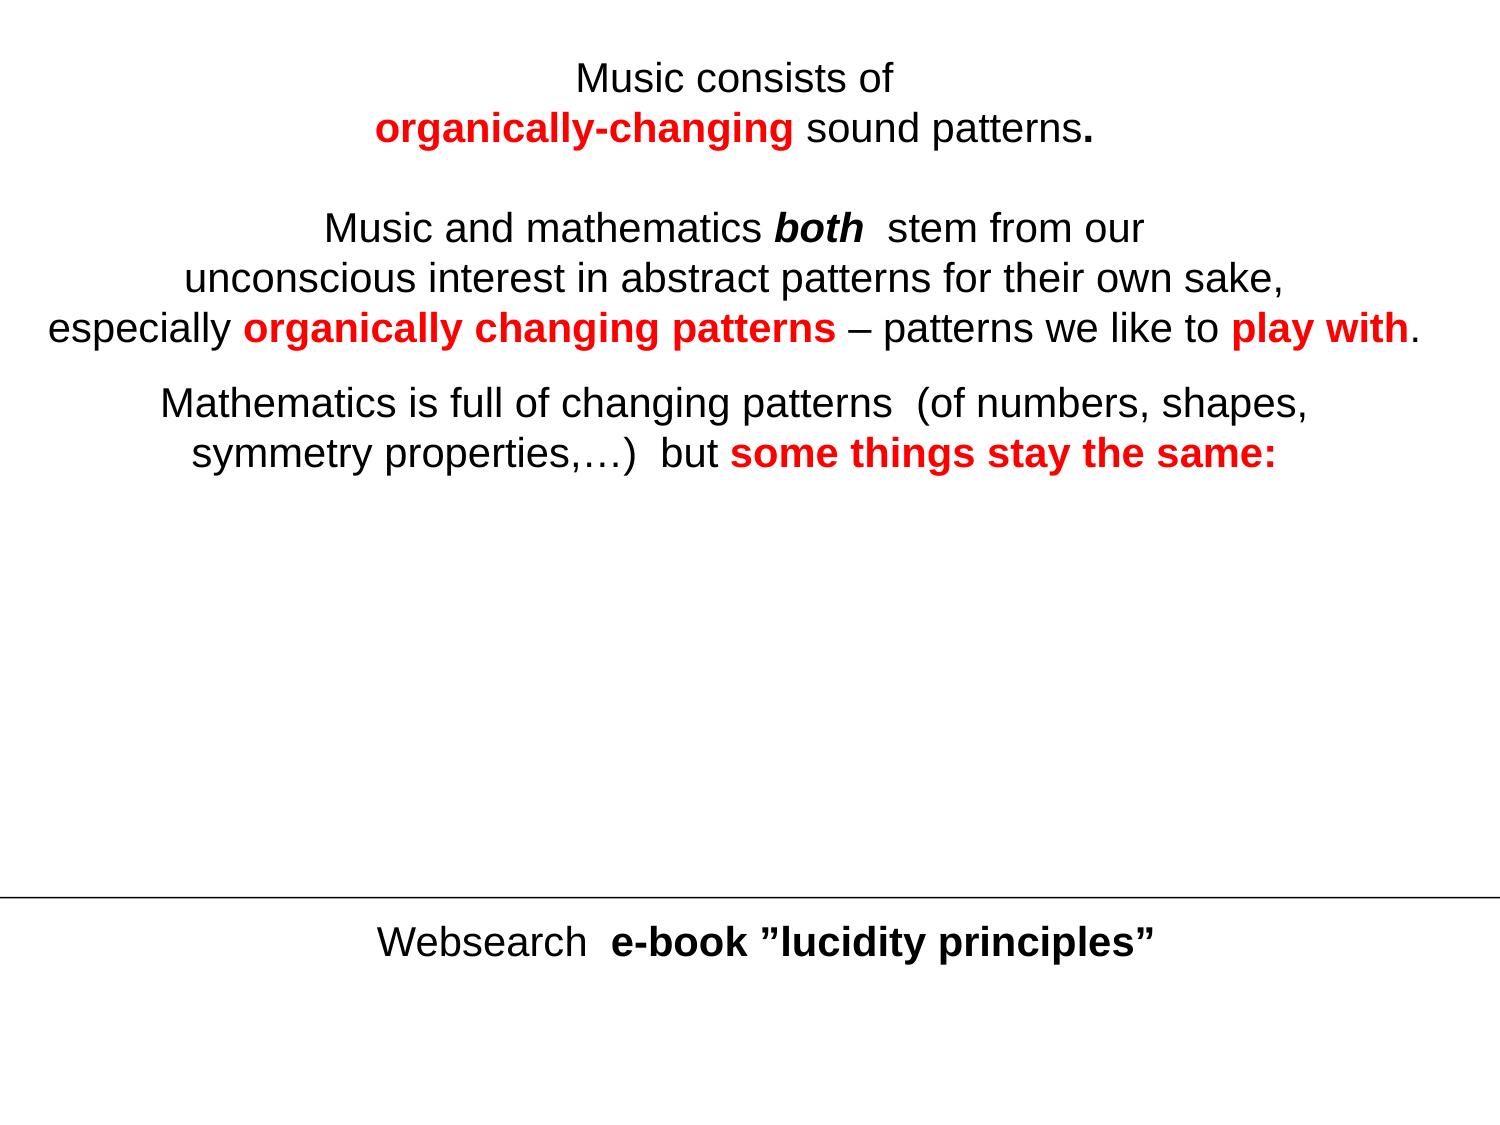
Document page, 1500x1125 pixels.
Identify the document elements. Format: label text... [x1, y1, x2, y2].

text_box Music consists of organically-changing sound patterns. Music and mathematics both stem from our unconscious interest in abstract patterns for their own sake, especially organically changing patterns – patterns we like to play with. [0, 43, 1469, 419]
text_box Websearch e-book ”lucidity principles” [362, 907, 1171, 972]
text_box Mathematics is full of changing patterns (of numbers, shapes, symmetry properties,…) but some things stay the same: [0, 419, 1469, 484]
